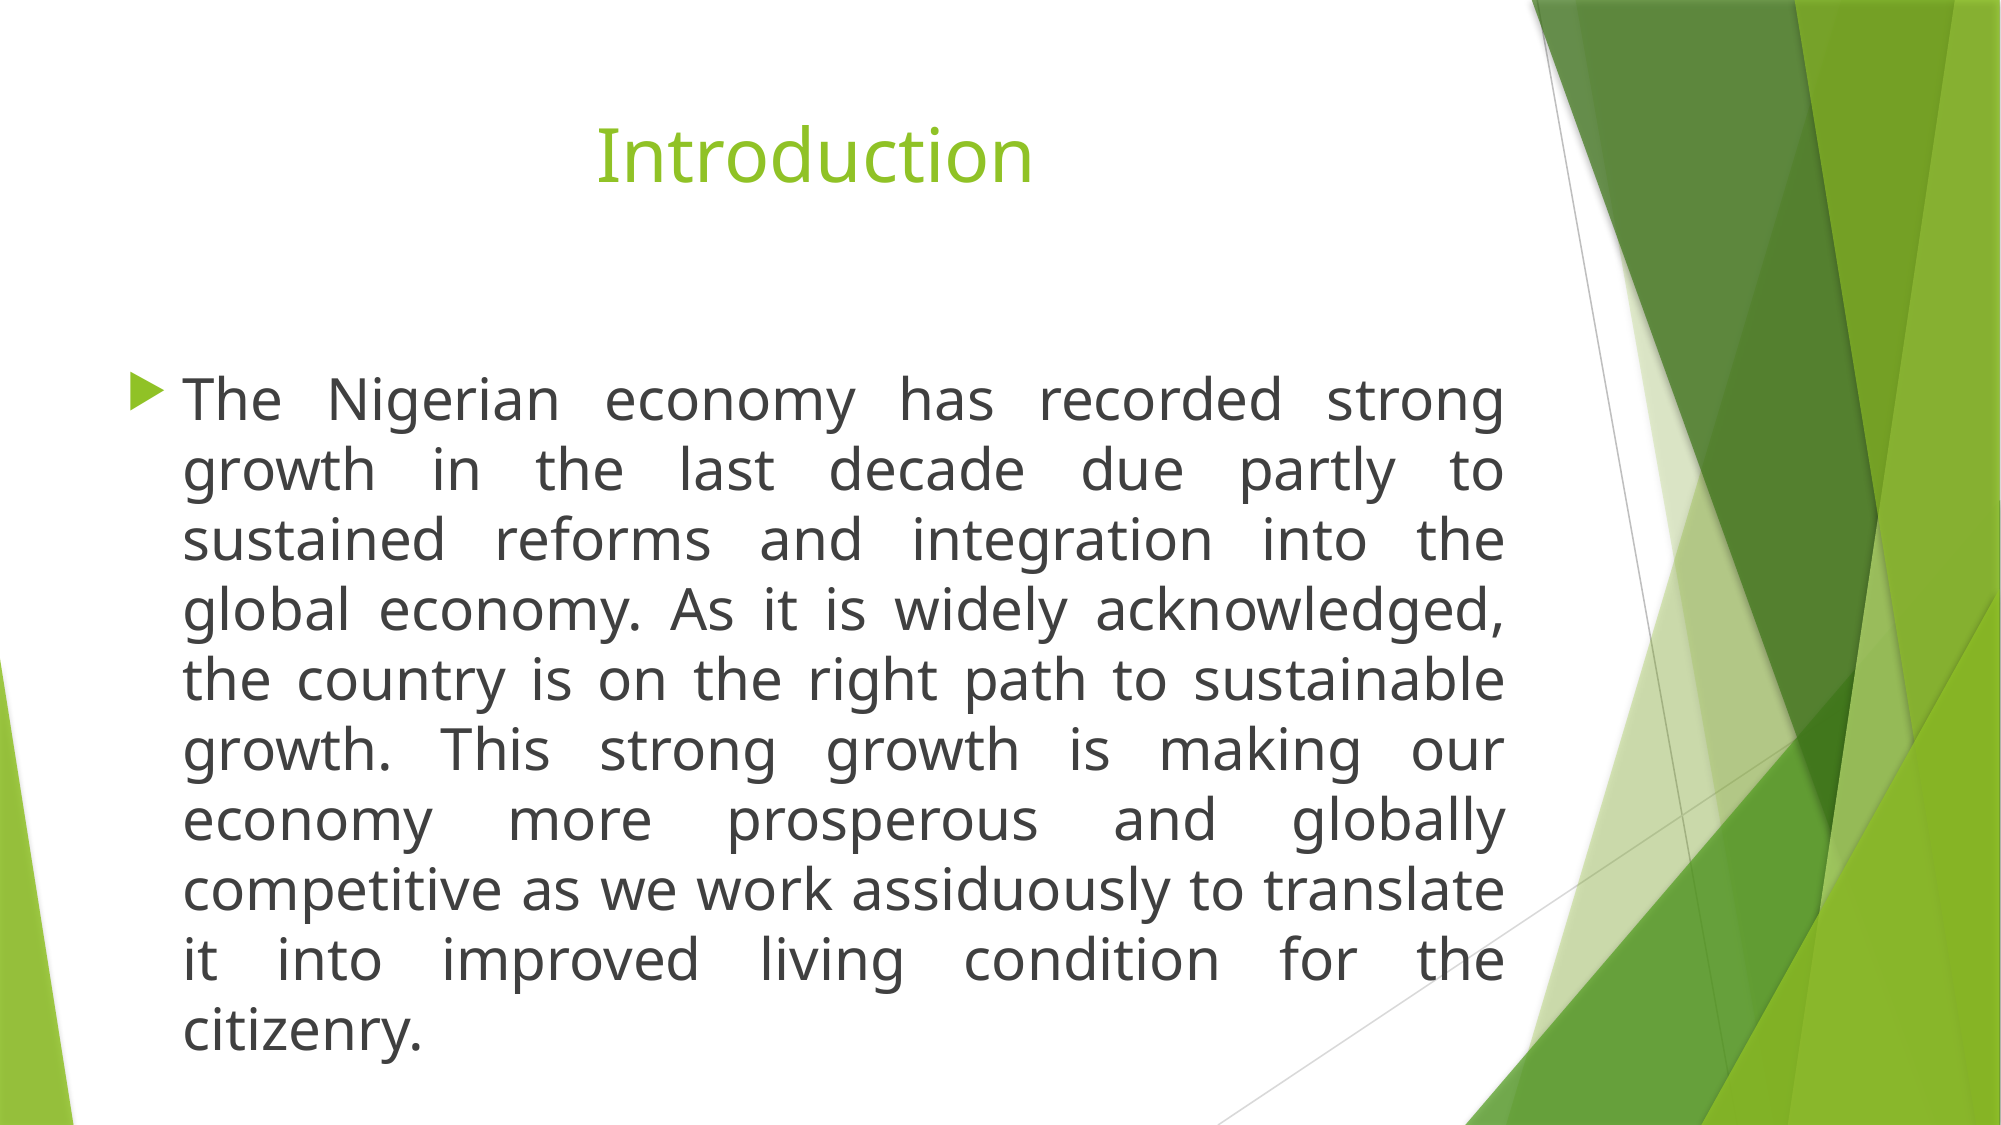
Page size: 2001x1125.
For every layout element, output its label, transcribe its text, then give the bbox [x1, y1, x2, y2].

list The Nigerian economy has recorded strong growth in the last decade due partly to sustained reforms and integration into the global economy. As it is widely acknowledged, the country is on the right path to sustainable growth. This strong growth is making our economy more prosperous and globally competitive as we work assiduously to translate it into improved living condition for the citizenry. [111, 354, 1522, 992]
title Introduction [111, 99, 1522, 317]
